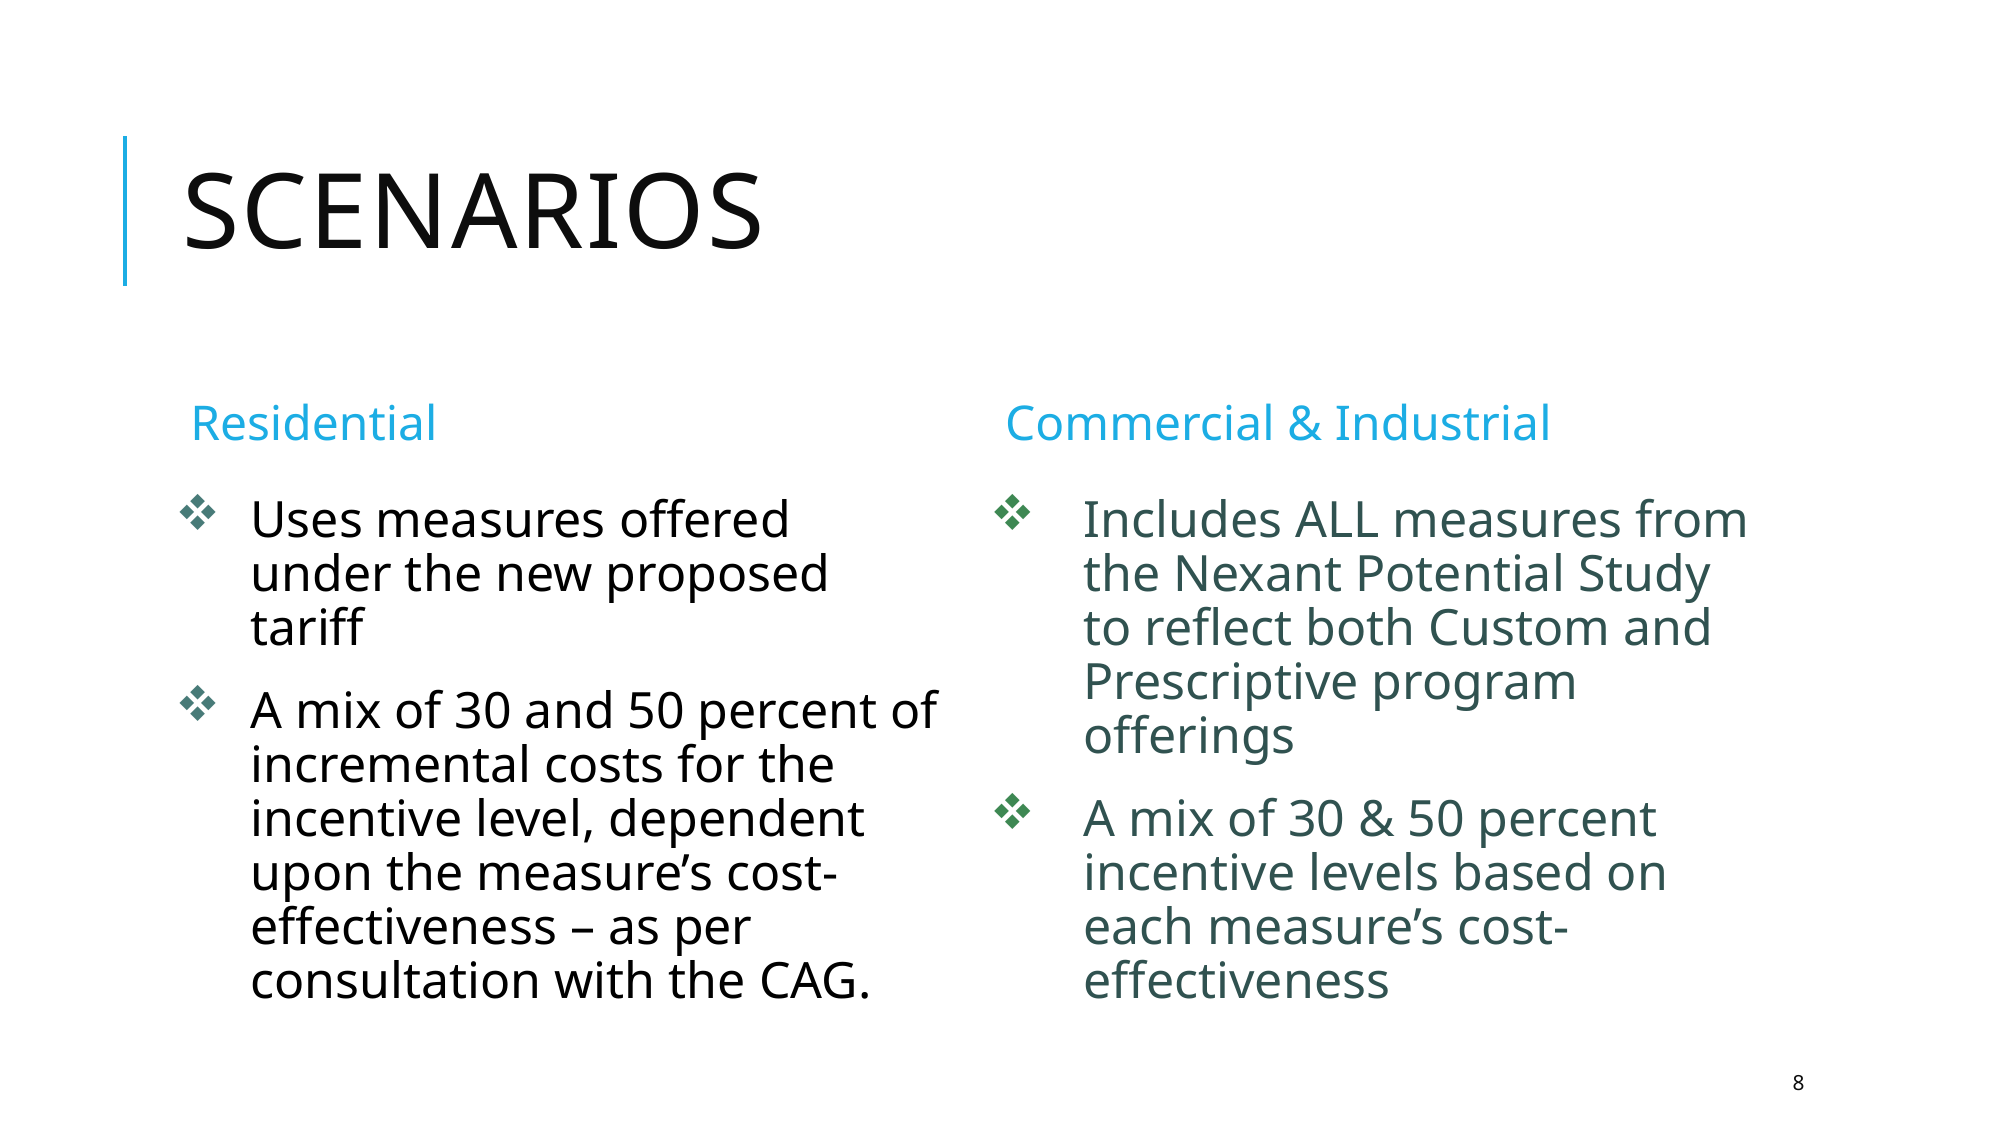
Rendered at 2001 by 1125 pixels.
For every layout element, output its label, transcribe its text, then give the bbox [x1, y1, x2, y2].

slide_number 8 [1777, 1061, 1938, 1107]
list Residential [168, 357, 948, 486]
title Scenarios [168, 96, 1763, 342]
list Includes ALL measures from the Nexant Potential Study to reflect both Custom and Prescriptive program offerings A mix of 30 & 50 percent incentive levels based on each measure’s cost-effectiveness [982, 486, 1763, 1035]
list Commercial & Industrial [982, 357, 1763, 486]
list Uses measures offered under the new proposed tariff A mix of 30 and 50 percent of incremental costs for the incentive level, dependent upon the measure’s cost-effectiveness – as per consultation with the CAG. [168, 486, 948, 1035]
